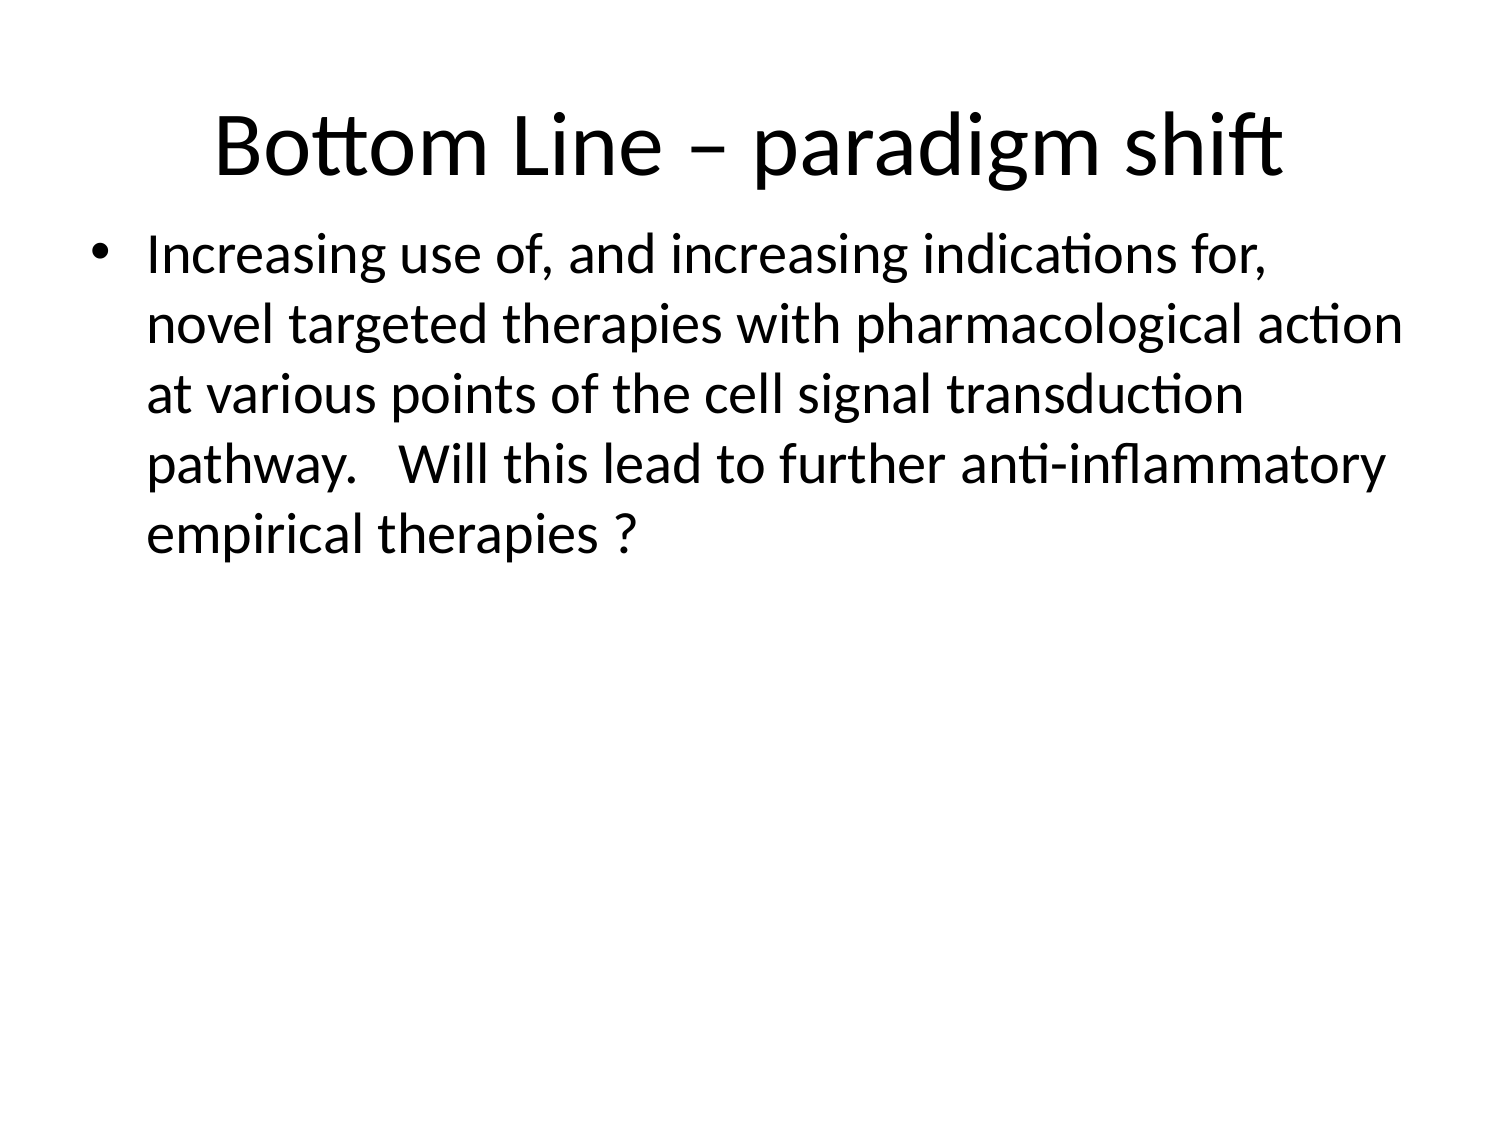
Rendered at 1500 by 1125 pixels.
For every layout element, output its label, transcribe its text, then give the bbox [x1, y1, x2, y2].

list Increasing use of, and increasing indications for, novel targeted therapies with pharmacological action at various points of the cell signal transduction pathway. Will this lead to further anti-inflammatory empirical therapies ? [74, 207, 1426, 1059]
title Bottom Line – paradigm shift [74, 44, 1426, 207]
